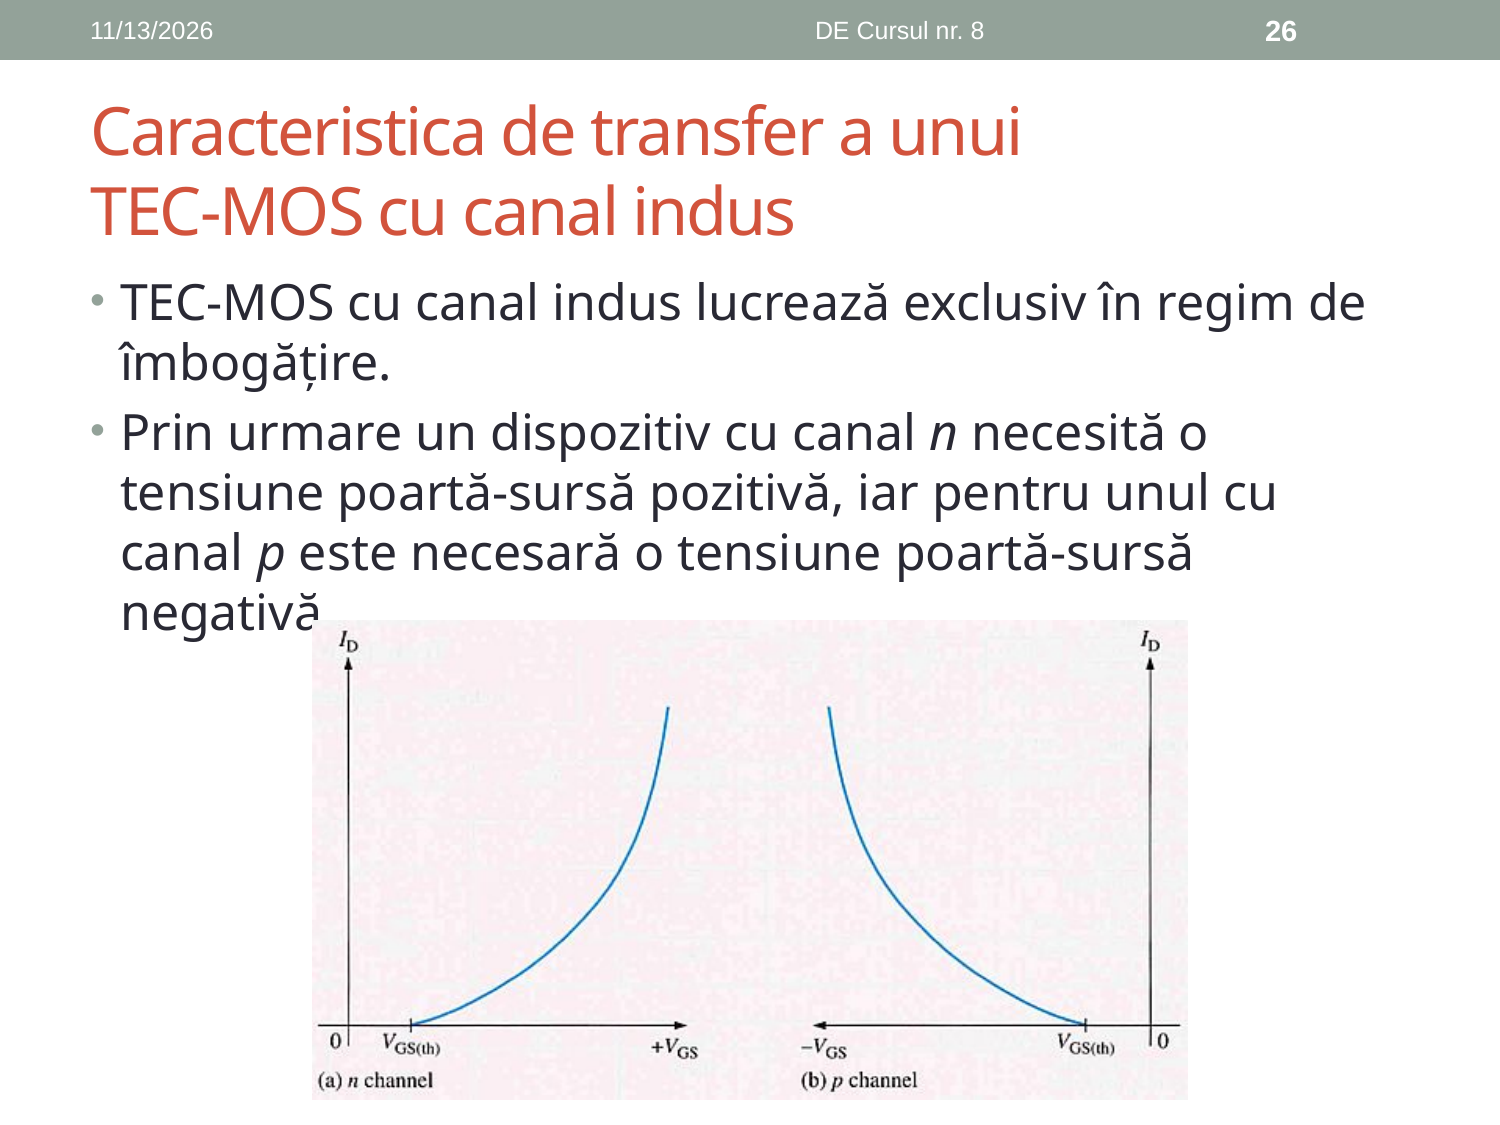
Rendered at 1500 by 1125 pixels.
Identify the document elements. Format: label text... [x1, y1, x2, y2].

footer DE Cursul nr. 8 [562, 3, 1238, 57]
list TEC-MOS cu canal indus lucrează exclusiv în regim de îmbogățire. Prin urmare un dispozitiv cu canal n necesită o tensiune poartă-sursă pozitivă, iar pentru unul cu canal p este necesară o tensiune poartă-sursă negativă. [75, 262, 1425, 1063]
slide_number 26 [1250, 3, 1425, 57]
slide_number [75, 3, 550, 57]
picture [312, 620, 1188, 1101]
title Caracteristica de transfer a unui TEC-MOS cu canal indus [75, 87, 1425, 250]
